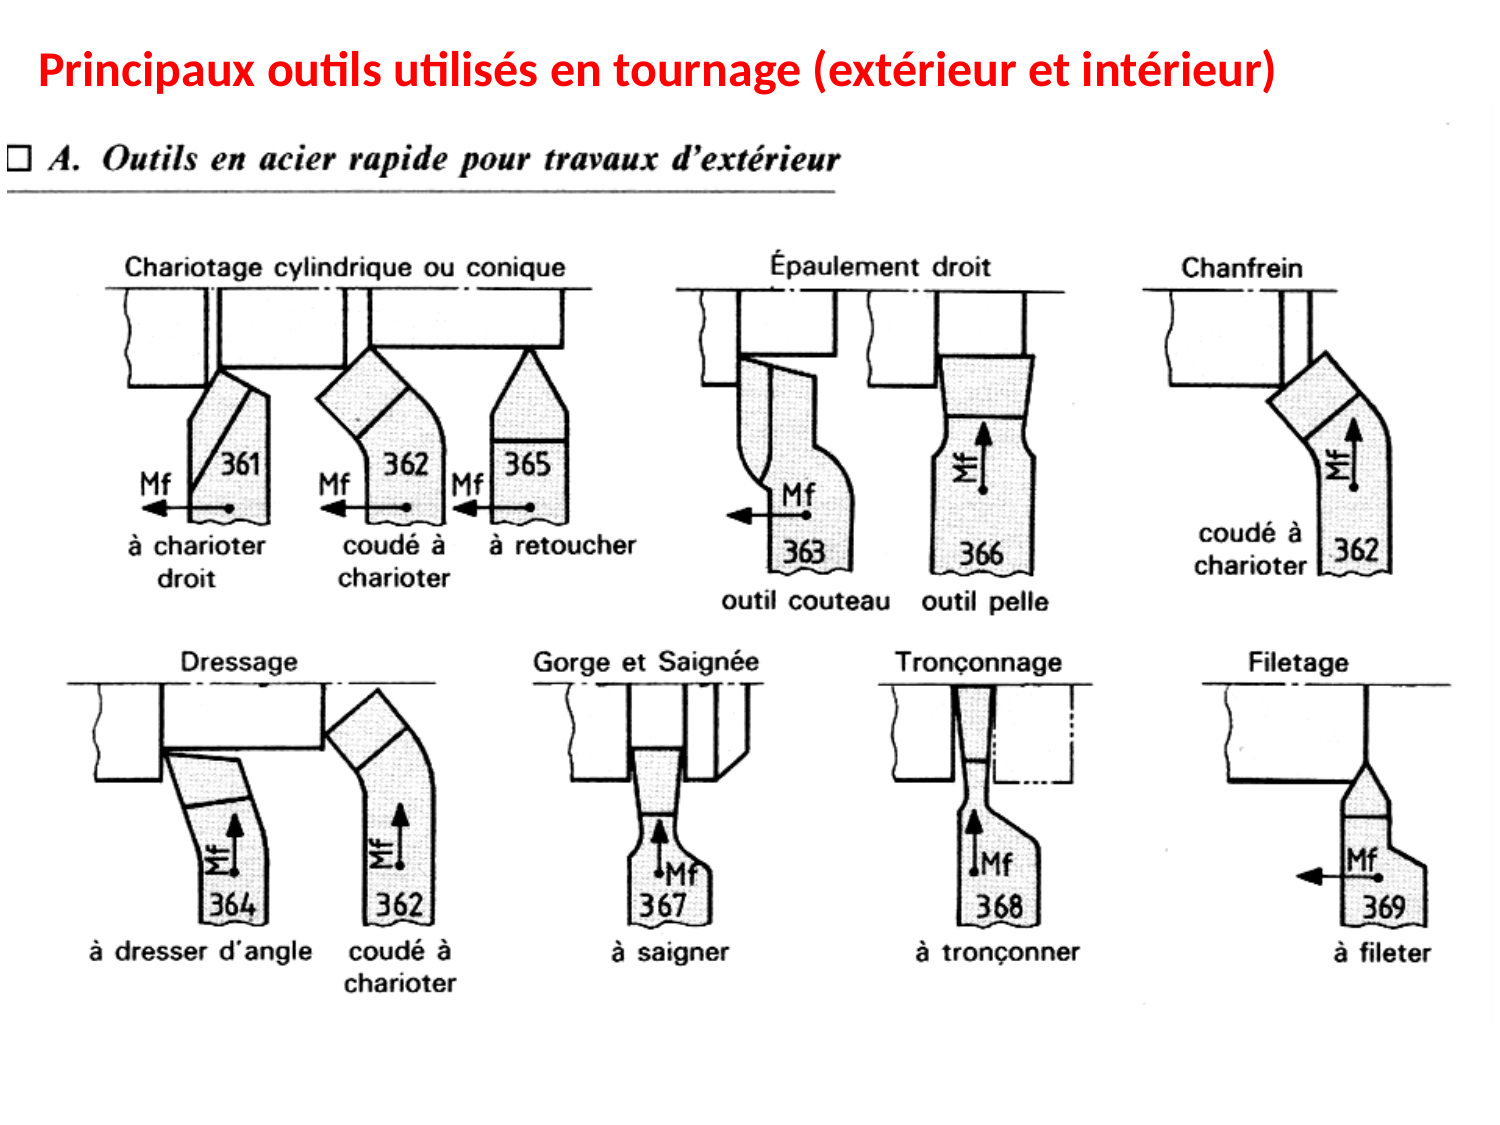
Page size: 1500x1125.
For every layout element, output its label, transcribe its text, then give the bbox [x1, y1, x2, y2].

picture [6, 102, 1494, 1023]
text_box Principaux outils utilisés en tournage (extérieur et intérieur) [23, 29, 1424, 101]
